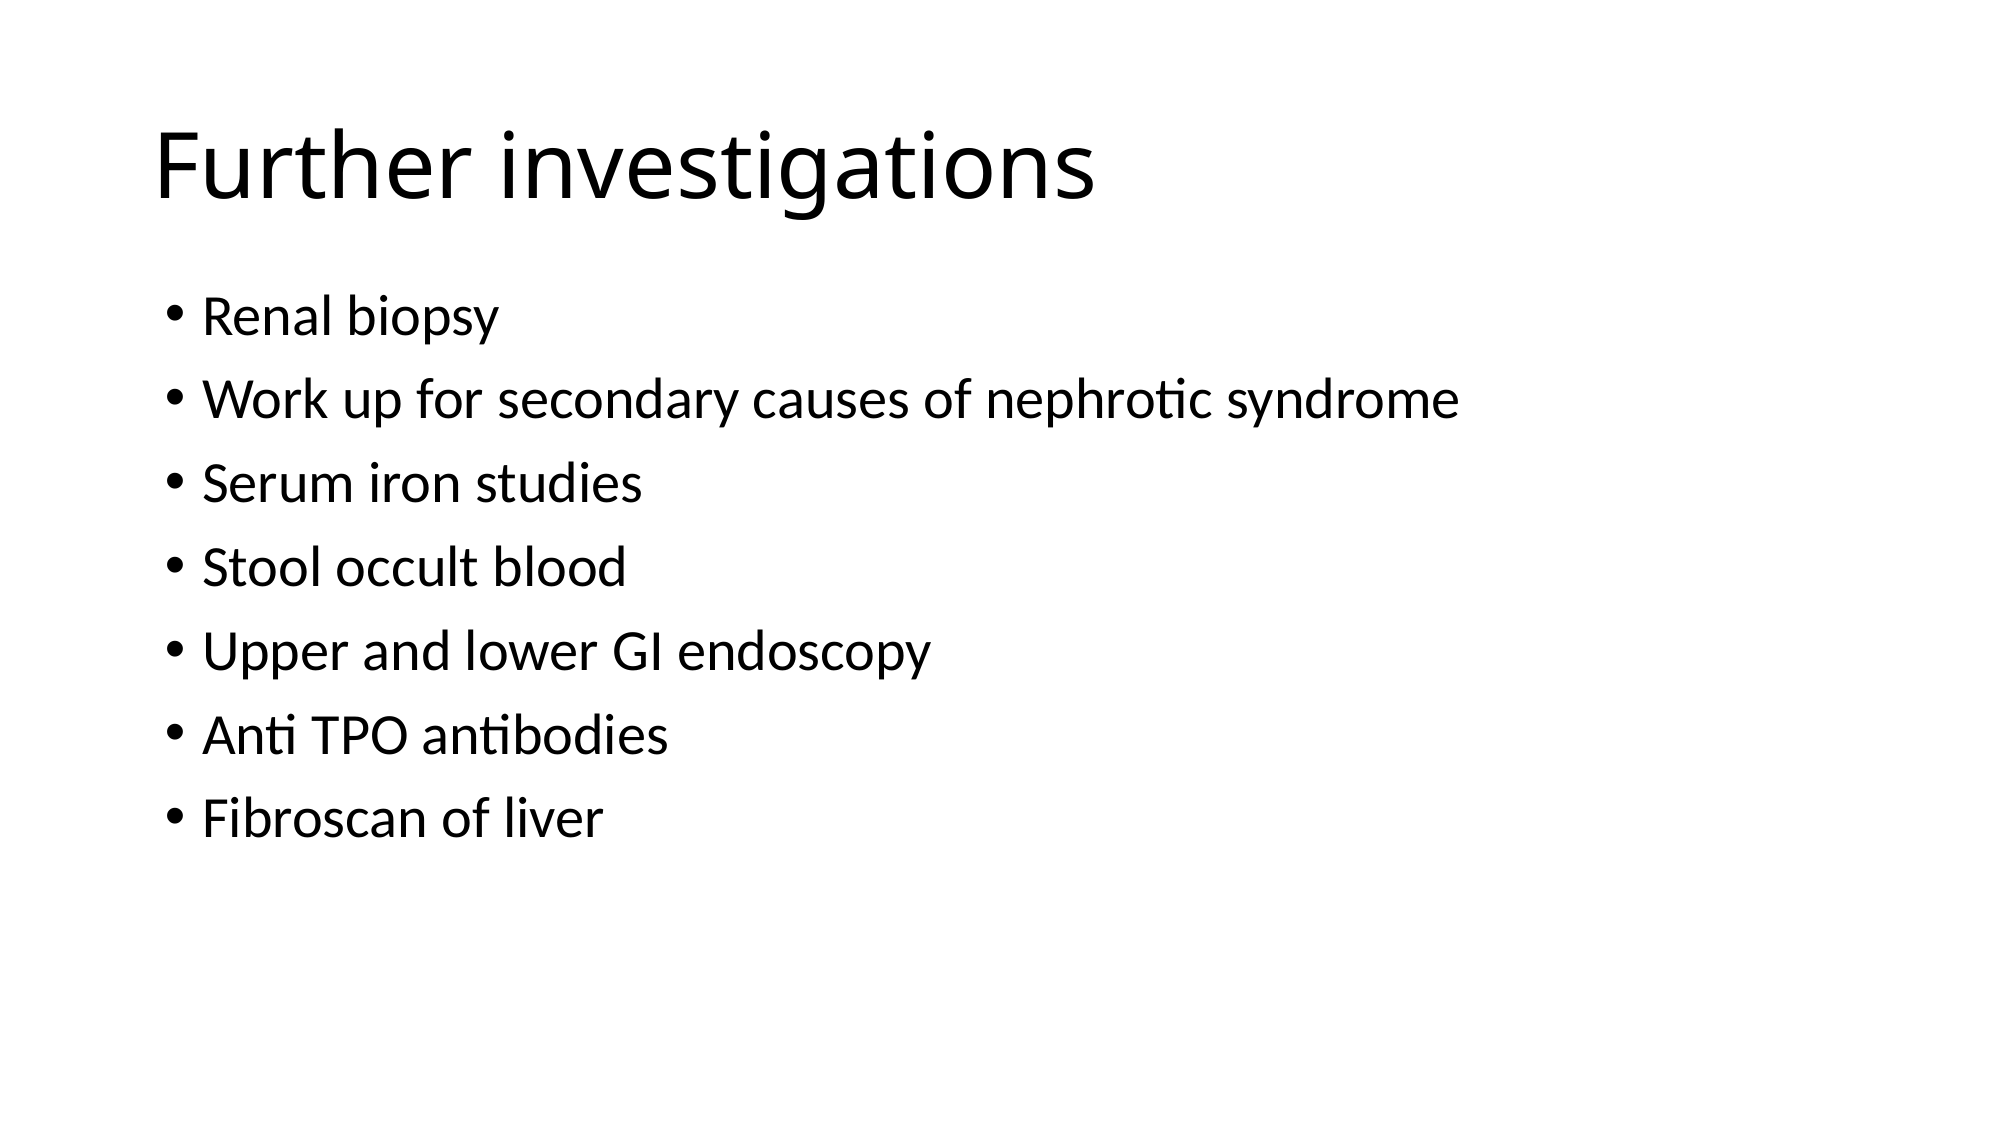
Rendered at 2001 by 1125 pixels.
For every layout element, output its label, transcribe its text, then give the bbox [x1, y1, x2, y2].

title Further investigations [137, 59, 1863, 278]
list Renal biopsy Work up for secondary causes of nephrotic syndrome Serum iron studies Stool occult blood Upper and lower GI endoscopy Anti TPO antibodies Fibroscan of liver [149, 277, 1850, 950]
